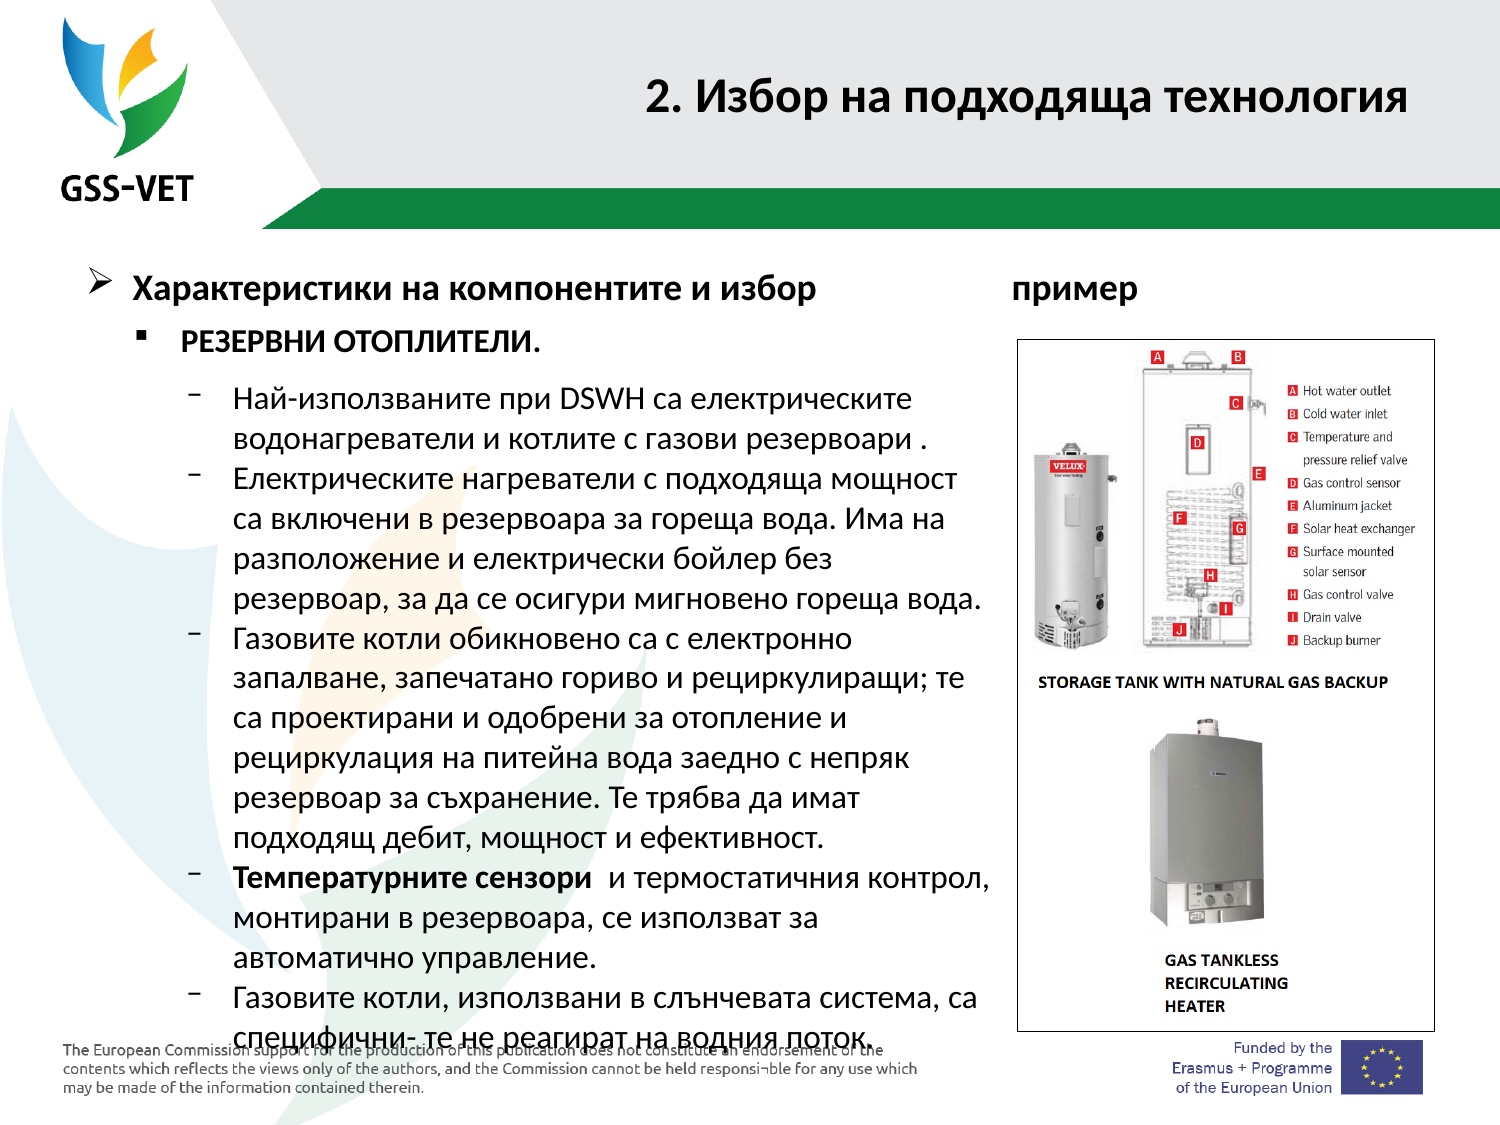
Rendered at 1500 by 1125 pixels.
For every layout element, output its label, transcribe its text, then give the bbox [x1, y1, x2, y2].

text_box Най-използваните при DSWH са електрическите водонагреватели и котлите с газови резервоари . Електрическите нагреватели с подходяща мощност са включени в резервоара за гореща вода. Има на разположение и електрически бойлер без резервоар, за да се осигури мигновено гореща вода. Газовите котли обикновено са с електронно запалване, запечатано гориво и рециркулиращи; те са проектирани и одобрени за отопление и рециркулация на питейна вода заедно с непряк резервоар за съхранение. Те трябва да имат подходящ дебит, мощност и ефективност. Температурните сензори и термостатичния контрол, монтирани в резервоара, се използват за автоматично управление. Газовите котли, използвани в слънчевата система, са специфични- те не реагират на водния поток. [171, 368, 1010, 1063]
text_box Характеристики на компонентите и избор пример [71, 255, 1227, 361]
title 2. Избор на подходяща технология [324, 0, 1425, 185]
picture [0, 0, 1500, 1125]
text_box РЕЗЕРВНИ ОТОПЛИТЕЛИ. [119, 311, 656, 367]
